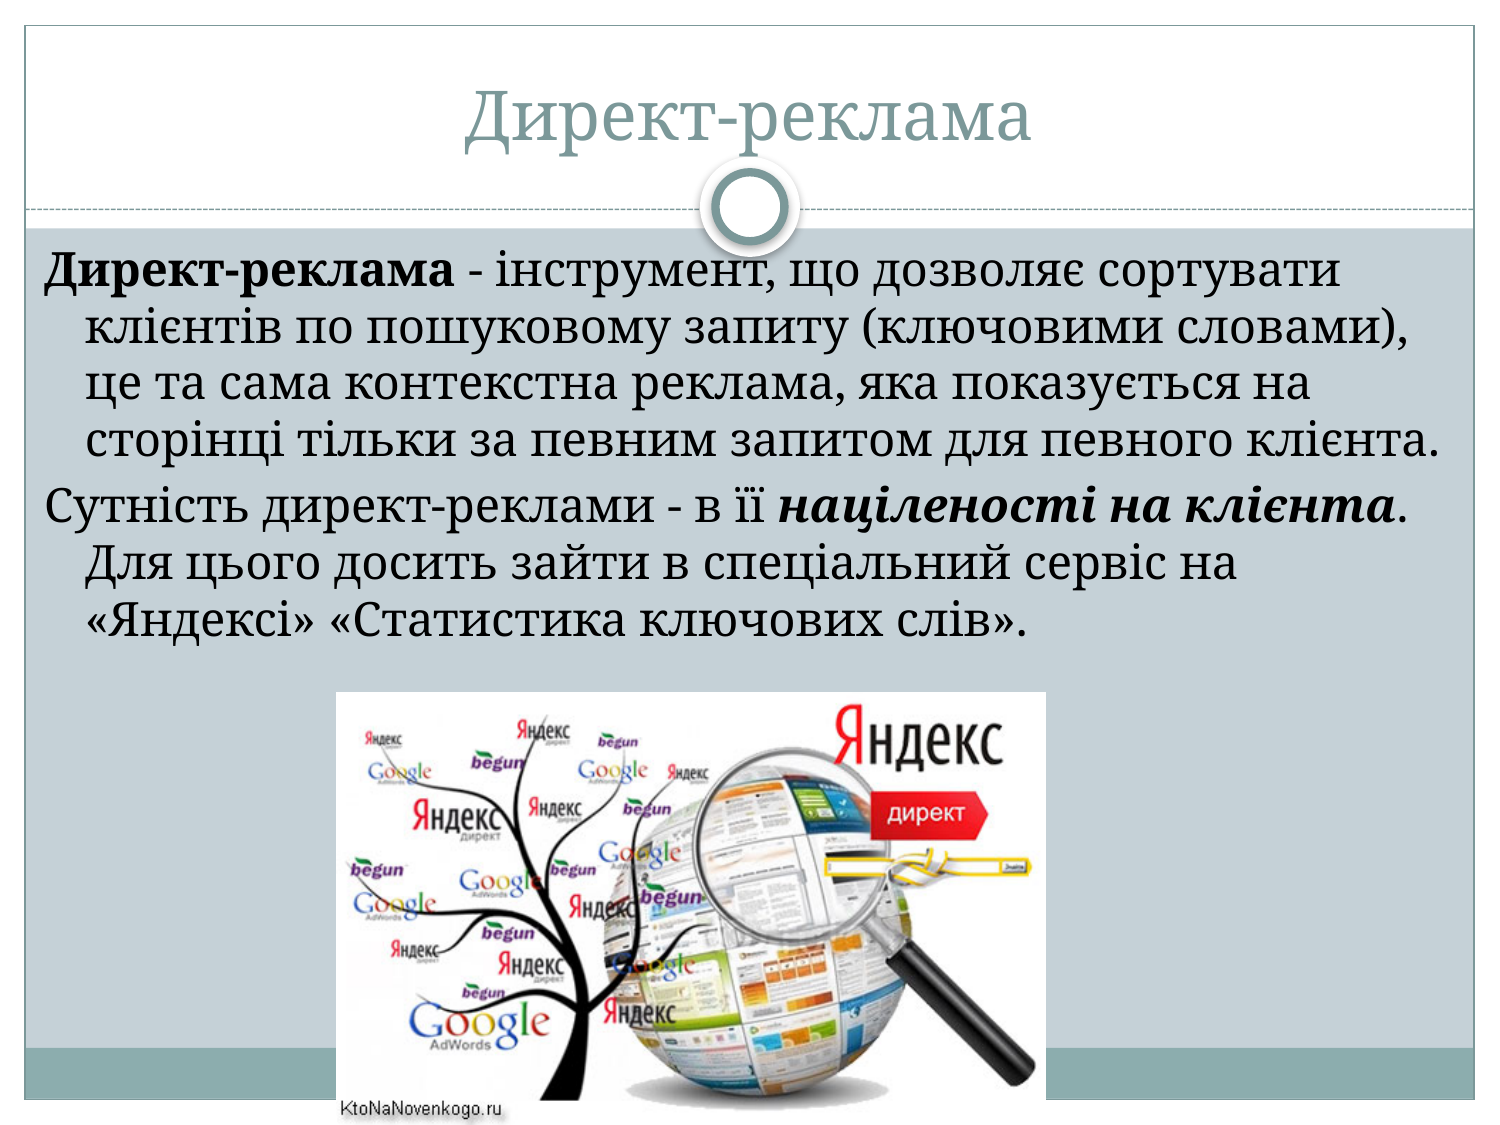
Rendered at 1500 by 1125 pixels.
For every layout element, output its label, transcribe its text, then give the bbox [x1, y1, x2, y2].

picture [336, 692, 1046, 1125]
title Директ-реклама [49, 37, 1450, 162]
list Директ-реклама - інструмент, що дозволяє сортувати клієнтів по пошуковому запиту (ключовими словами), це та сама контекстна реклама, яка показується на сторінці тільки за певним запитом для певного клієнта. Сутність директ-реклами - в її націленості на клієнта. Для цього досить зайти в спеціальний сервіс на «Яндексі» «Статистика ключових слів». [29, 231, 1471, 705]
